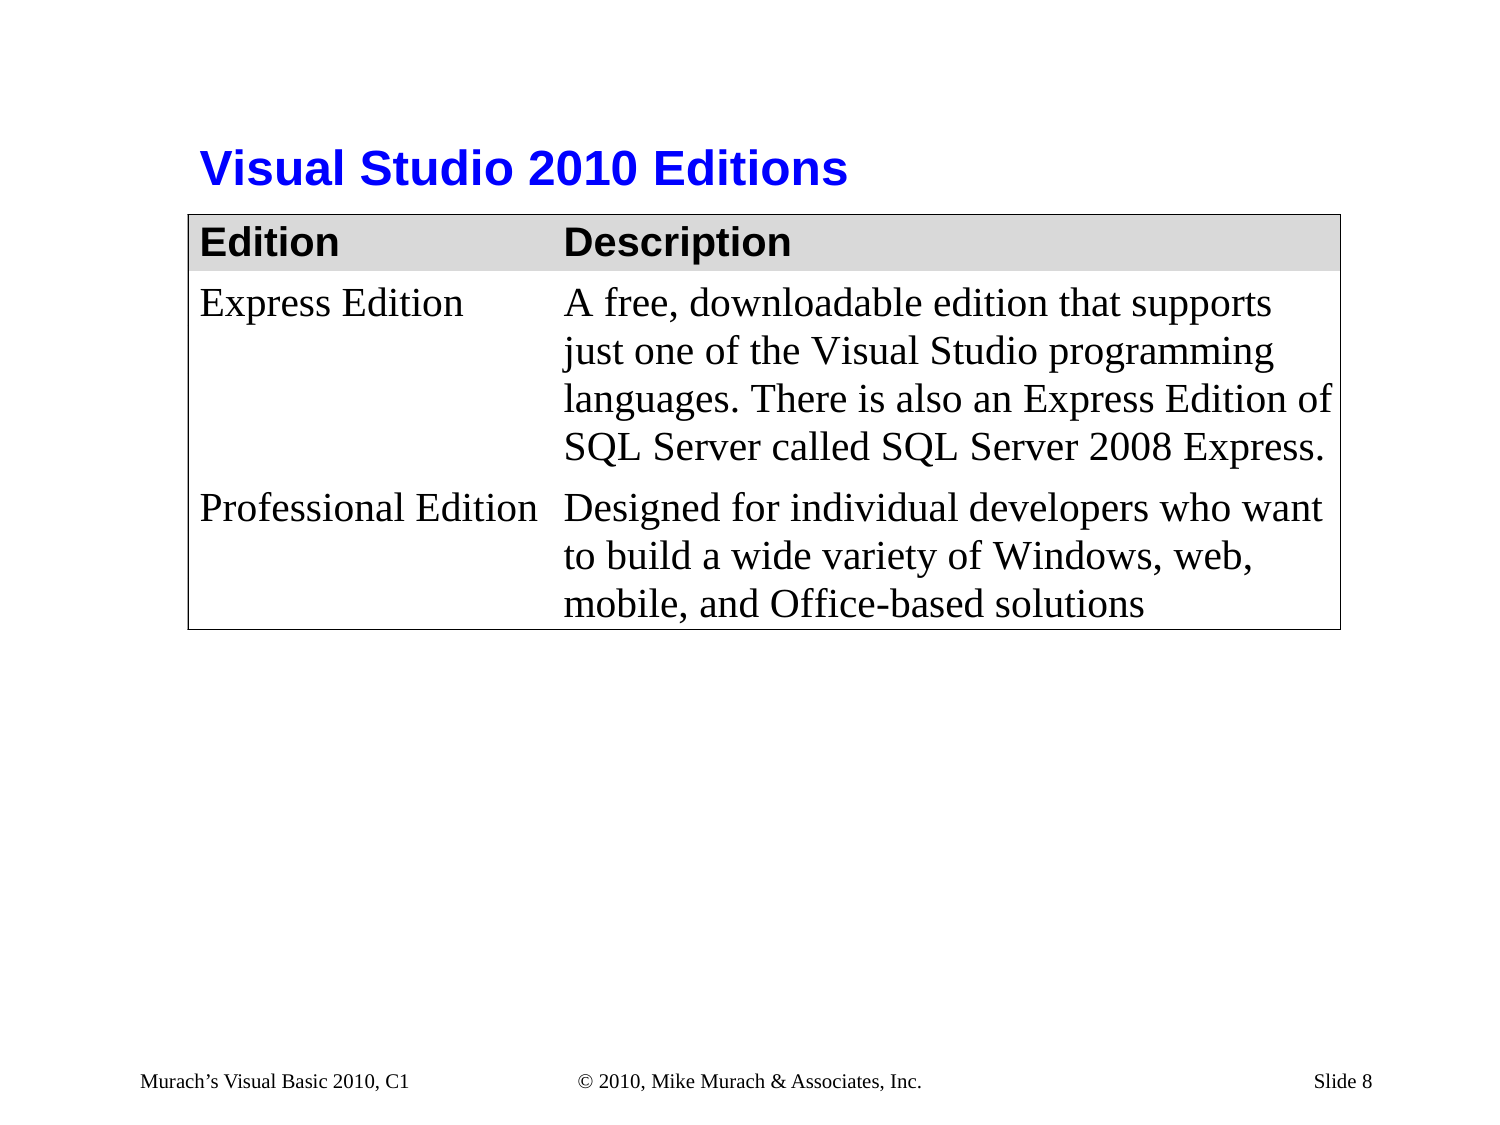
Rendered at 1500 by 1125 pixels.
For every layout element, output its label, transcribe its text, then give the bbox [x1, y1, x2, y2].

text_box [187, 137, 1405, 951]
slide_number Slide 8 [1074, 1024, 1388, 1101]
footer © 2010, Mike Murach & Associates, Inc. [474, 1024, 1026, 1101]
slide_number Murach’s Visual Basic 2010, C1 [124, 1024, 451, 1101]
